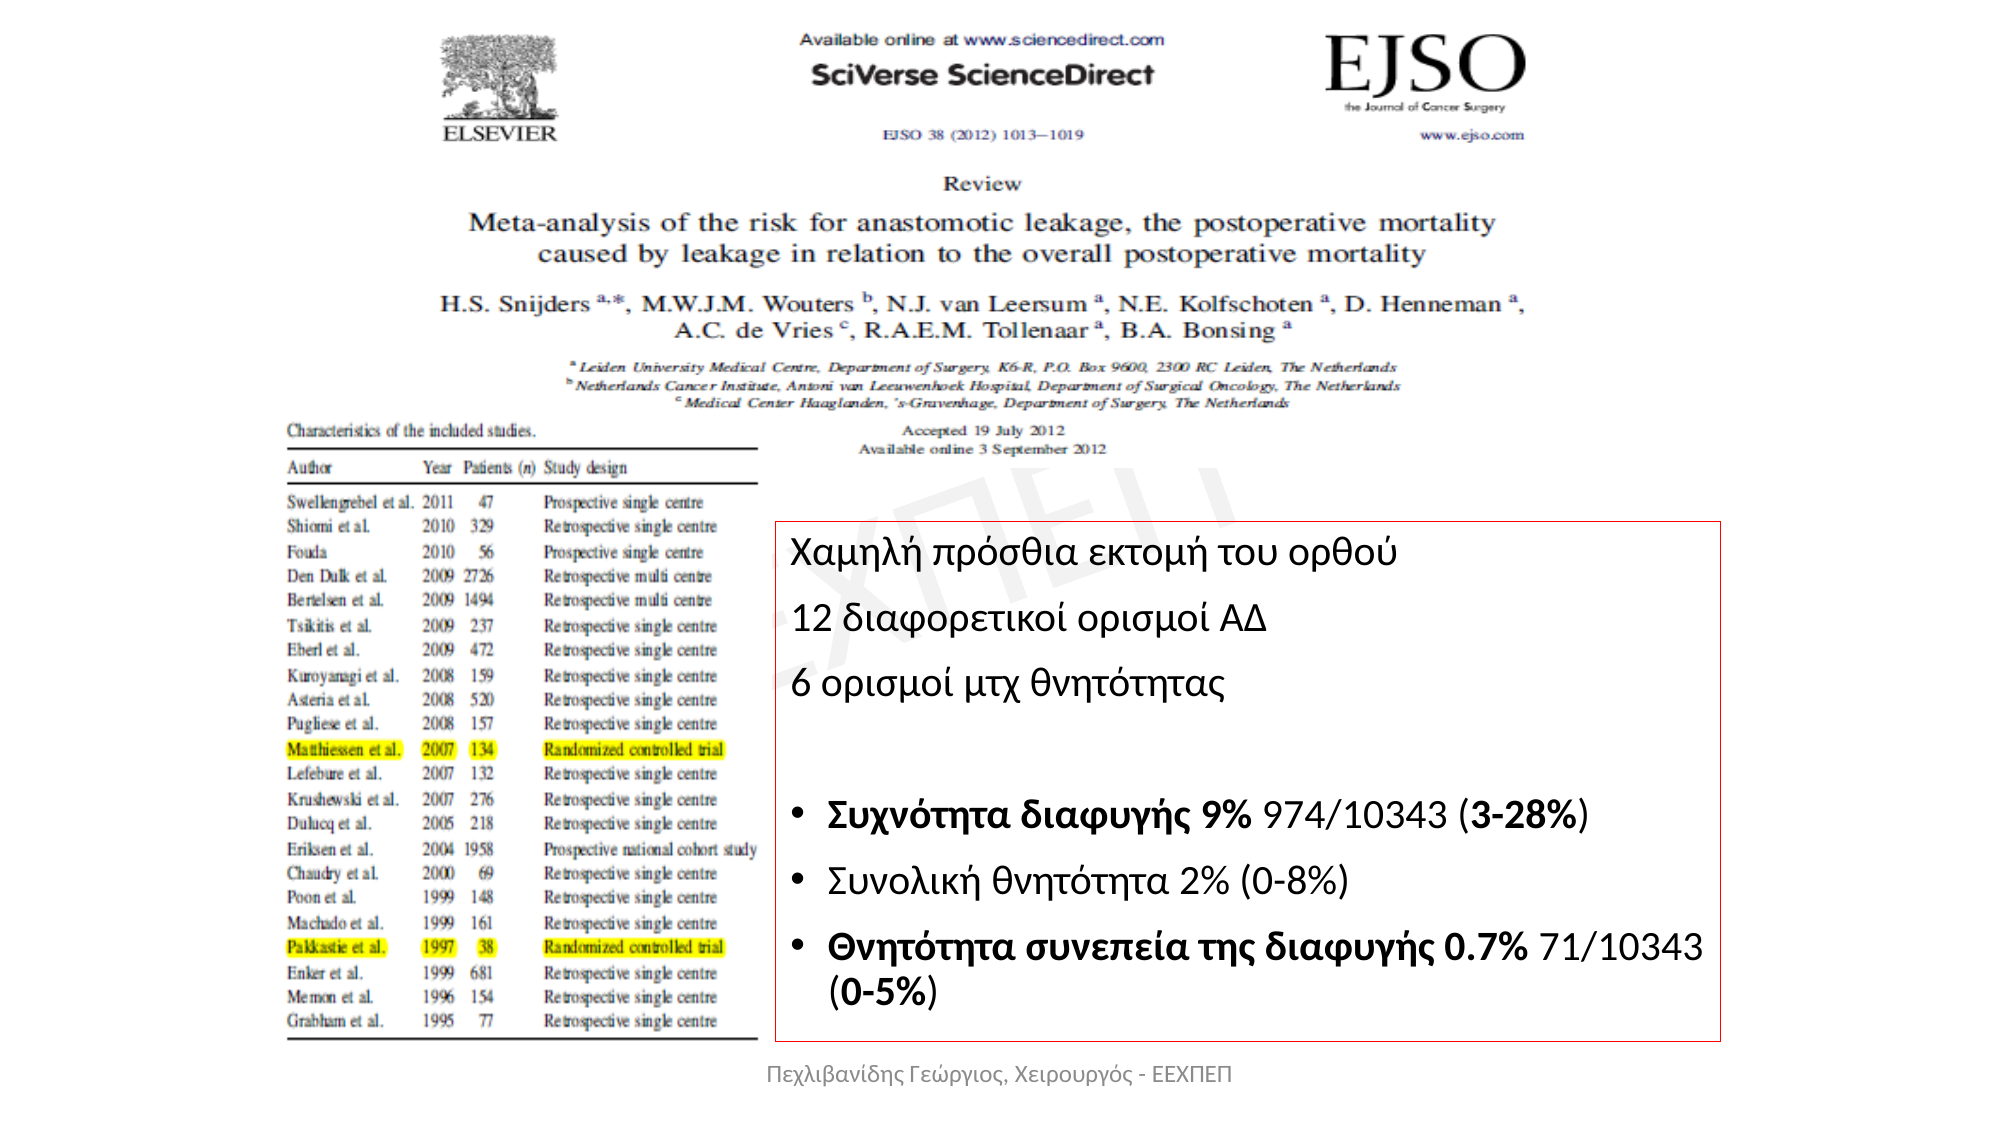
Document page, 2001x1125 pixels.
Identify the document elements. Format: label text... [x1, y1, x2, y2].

list Χαμηλή πρόσθια εκτομή του ορθού 12 διαφορετικοί ορισμοί ΑΔ 6 ορισμοί μτχ θνητότητας Συχνότητα διαφυγής 9% 974/10343 (3-28%) Συνολική θνητότητα 2% (0-8%) Θνητότητα συνεπεία της διαφυγής 0.7% 71/10343 (0-5%) [775, 521, 1721, 1042]
footer Πεχλιβανίδης Γεώργιος, Χειρουργός - ΕΕΧΠΕΠ [662, 1042, 1338, 1103]
picture [279, 0, 1556, 1047]
